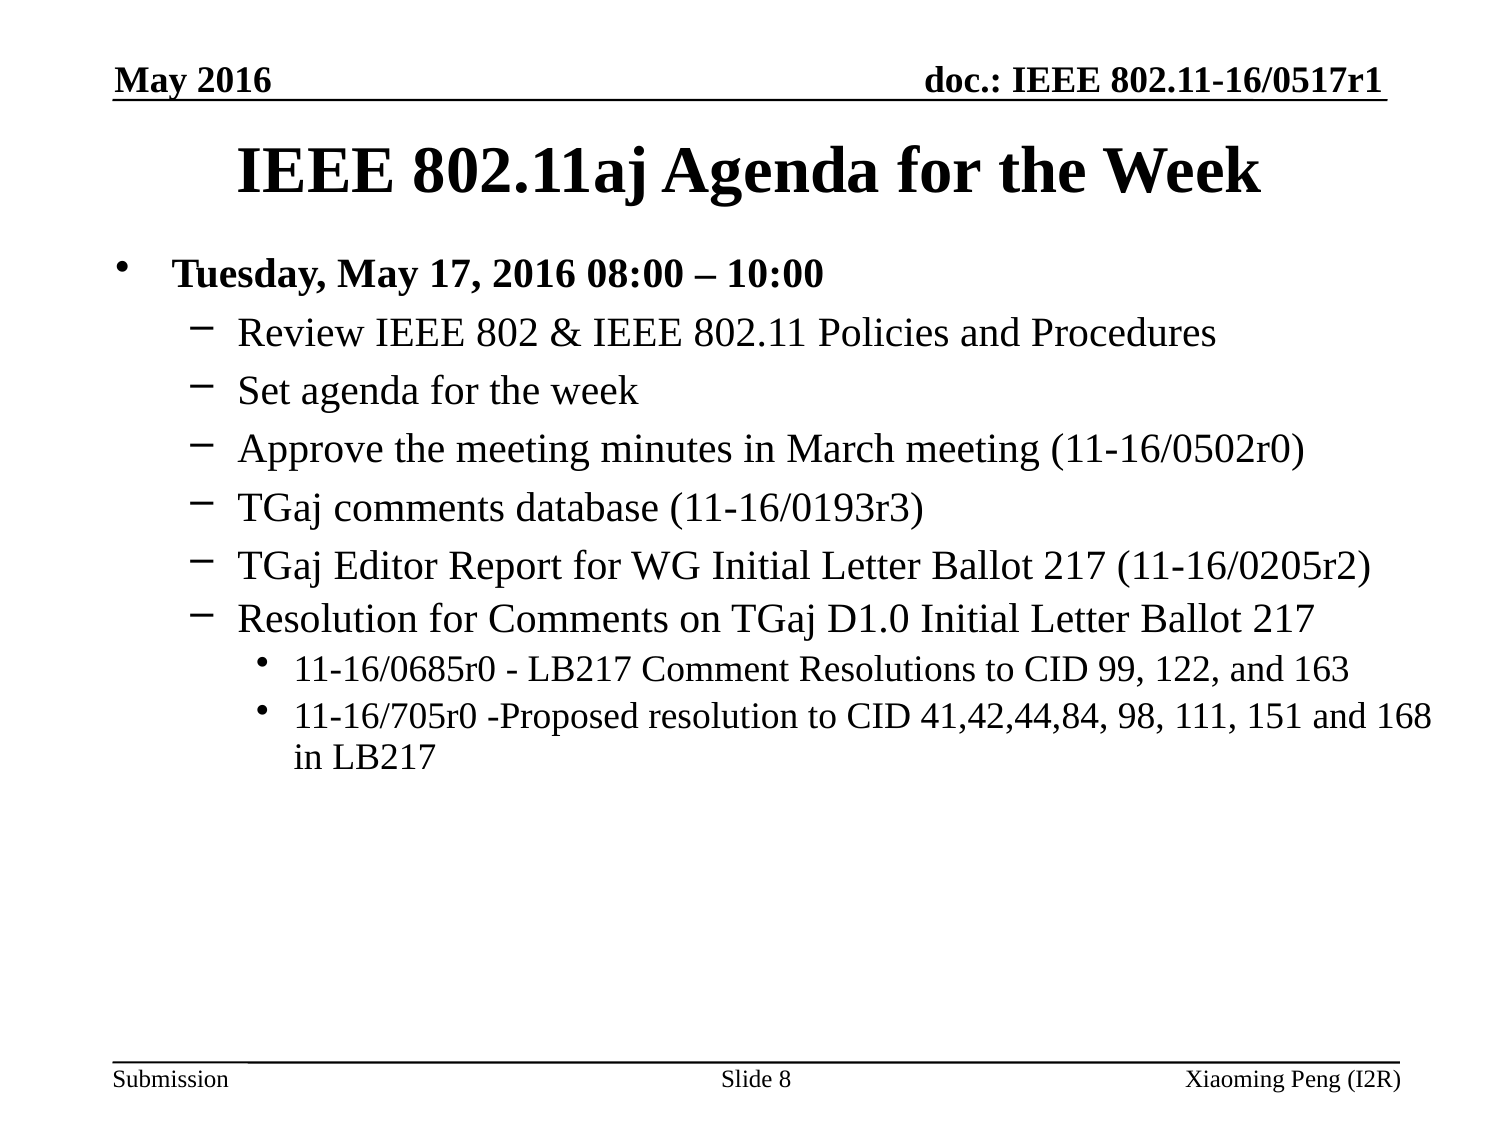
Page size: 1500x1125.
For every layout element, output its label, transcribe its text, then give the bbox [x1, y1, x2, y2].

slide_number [114, 54, 274, 101]
footer Xiaoming Peng (I2R) [773, 1061, 1402, 1124]
list Tuesday, May 17, 2016 08:00 – 10:00 Review IEEE 802 & IEEE 802.11 Policies and Procedures Set agenda for the week Approve the meeting minutes in March meeting (11-16/0502r0) TGaj comments database (11-16/0193r3) TGaj Editor Report for WG Initial Letter Ballot 217 (11-16/0205r2) Resolution for Comments on TGaj D1.0 Initial Letter Ballot 217 11-16/0685r0 - LB217 Comment Resolutions to CID 99, 122, and 163 11-16/705r0 -Proposed resolution to CID 41,42,44,84, 98, 111, 151 and 168 in LB217 [100, 243, 1459, 994]
title IEEE 802.11aj Agenda for the Week [112, 112, 1388, 220]
slide_number Slide 8 [712, 1061, 773, 1093]
